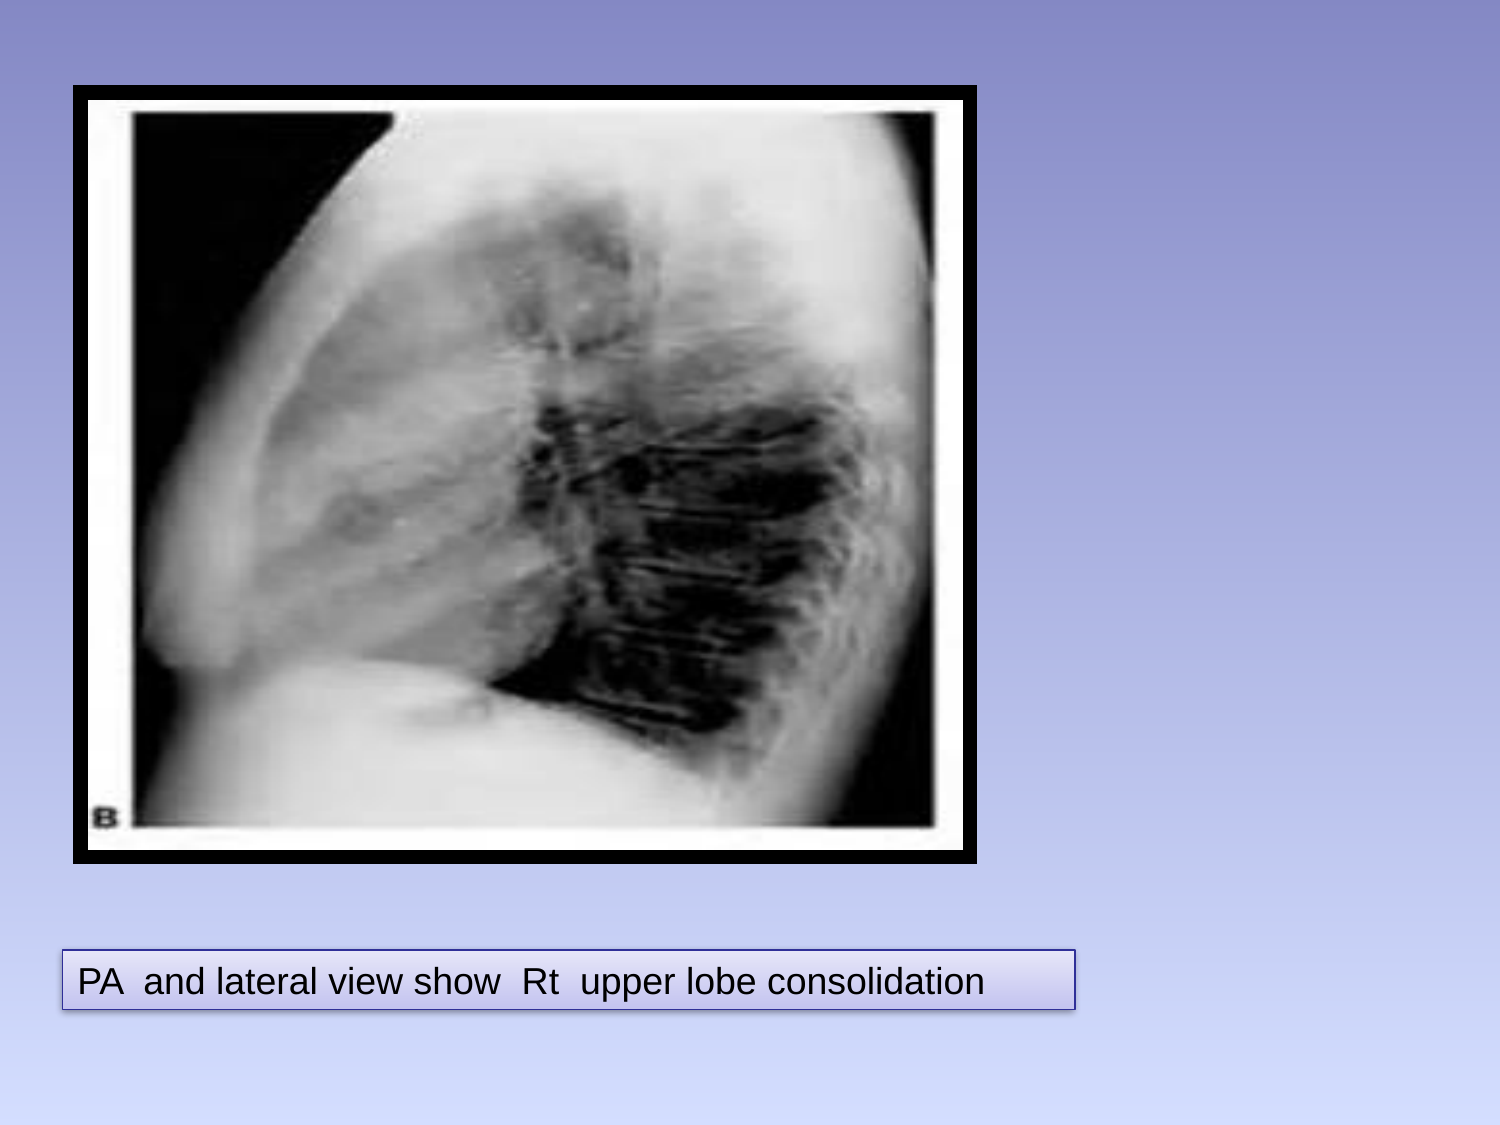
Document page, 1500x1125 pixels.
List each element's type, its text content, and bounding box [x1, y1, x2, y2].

picture [87, 99, 963, 851]
text_box PA and lateral view show Rt upper lobe consolidation [62, 949, 1076, 1010]
